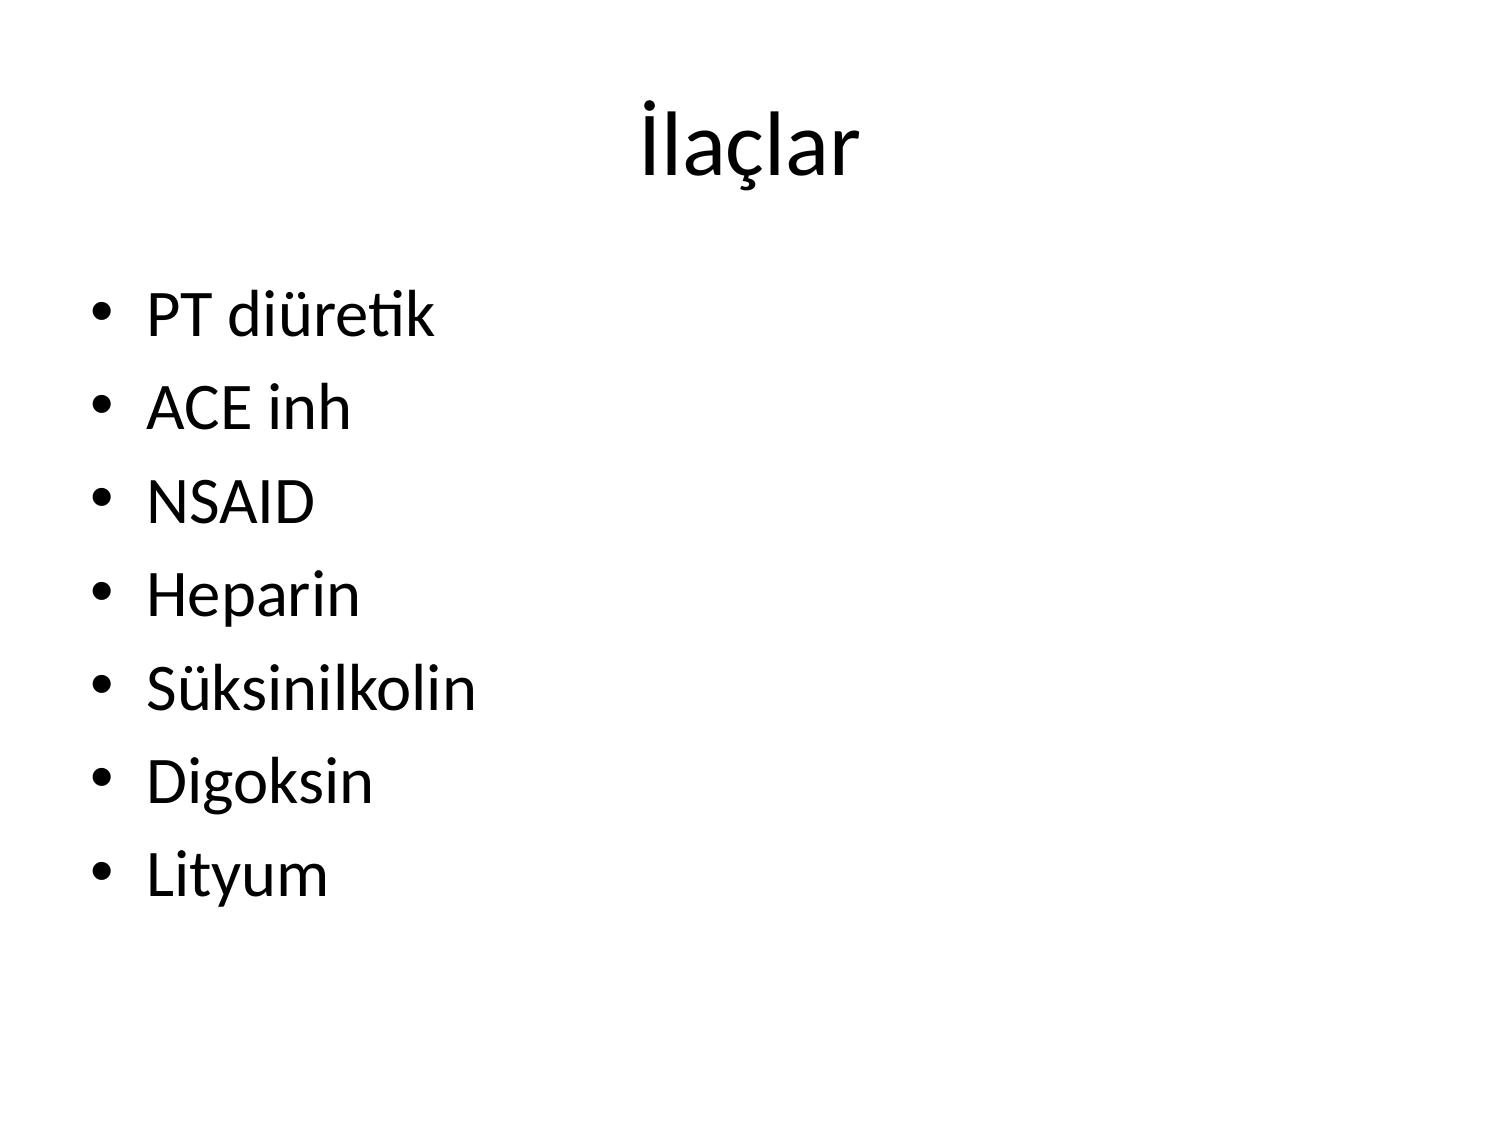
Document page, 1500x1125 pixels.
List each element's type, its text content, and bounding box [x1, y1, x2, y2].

list PT diüretik ACE inh NSAID Heparin Süksinilkolin Digoksin Lityum [75, 262, 1425, 1005]
title İlaçlar [75, 45, 1425, 233]
